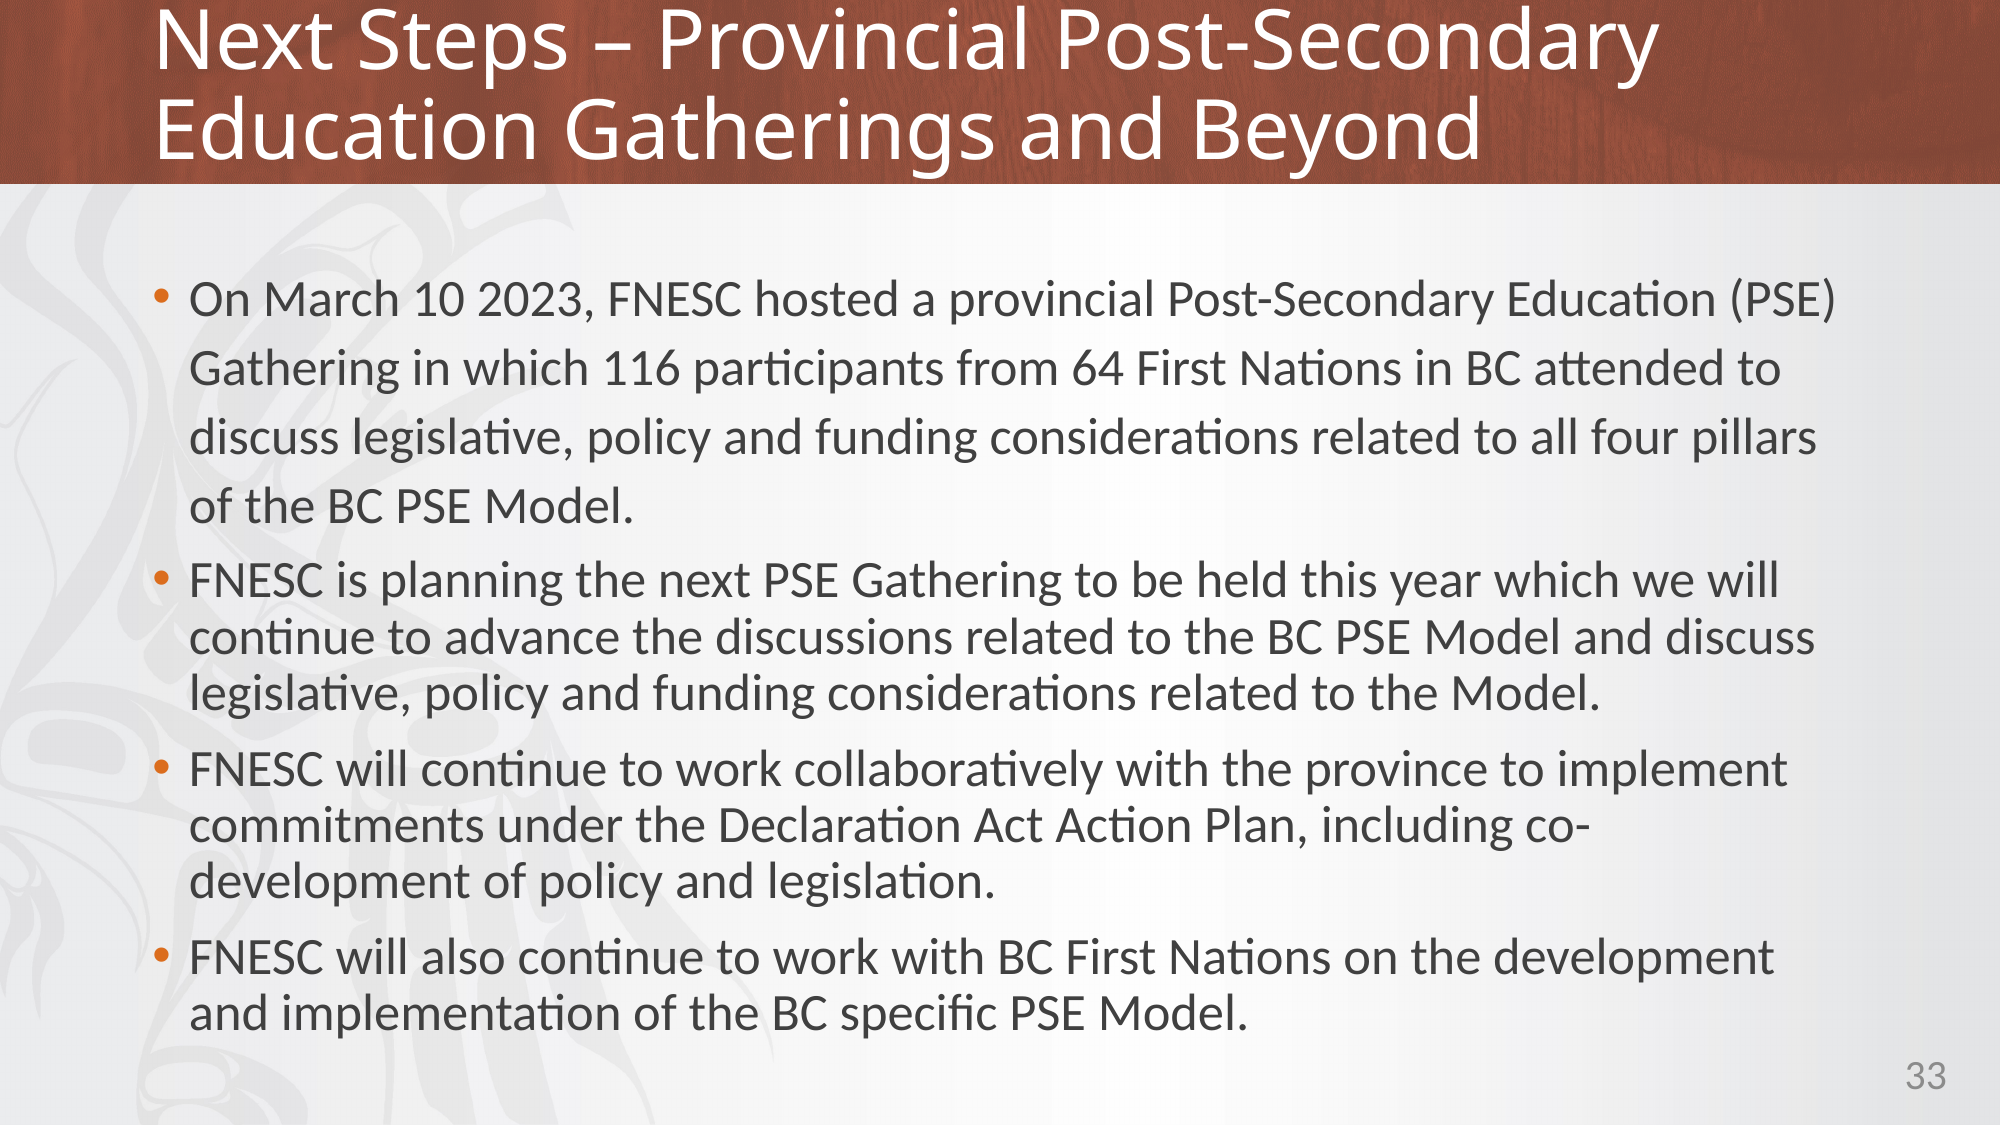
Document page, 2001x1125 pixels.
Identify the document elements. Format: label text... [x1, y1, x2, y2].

picture [0, 0, 2000, 1125]
slide_number 33 [1727, 1042, 1962, 1103]
title Next Steps – Provincial Post-Secondary Education Gatherings and Beyond [137, 28, 1863, 148]
list On March 10 2023, FNESC hosted a provincial Post-Secondary Education (PSE) Gathering in which 116 participants from 64 First Nations in BC attended to discuss legislative, policy and funding considerations related to all four pillars of the BC PSE Model. FNESC is planning the next PSE Gathering to be held this year which we will continue to advance the discussions related to the BC PSE Model and discuss legislative, policy and funding considerations related to the Model. FNESC will continue to work collaboratively with the province to implement commitments under the Declaration Act Action Plan, including co-development of policy and legislation. FNESC will also continue to work with BC First Nations on the development and implementation of the BC specific PSE Model. [137, 249, 1863, 1059]
